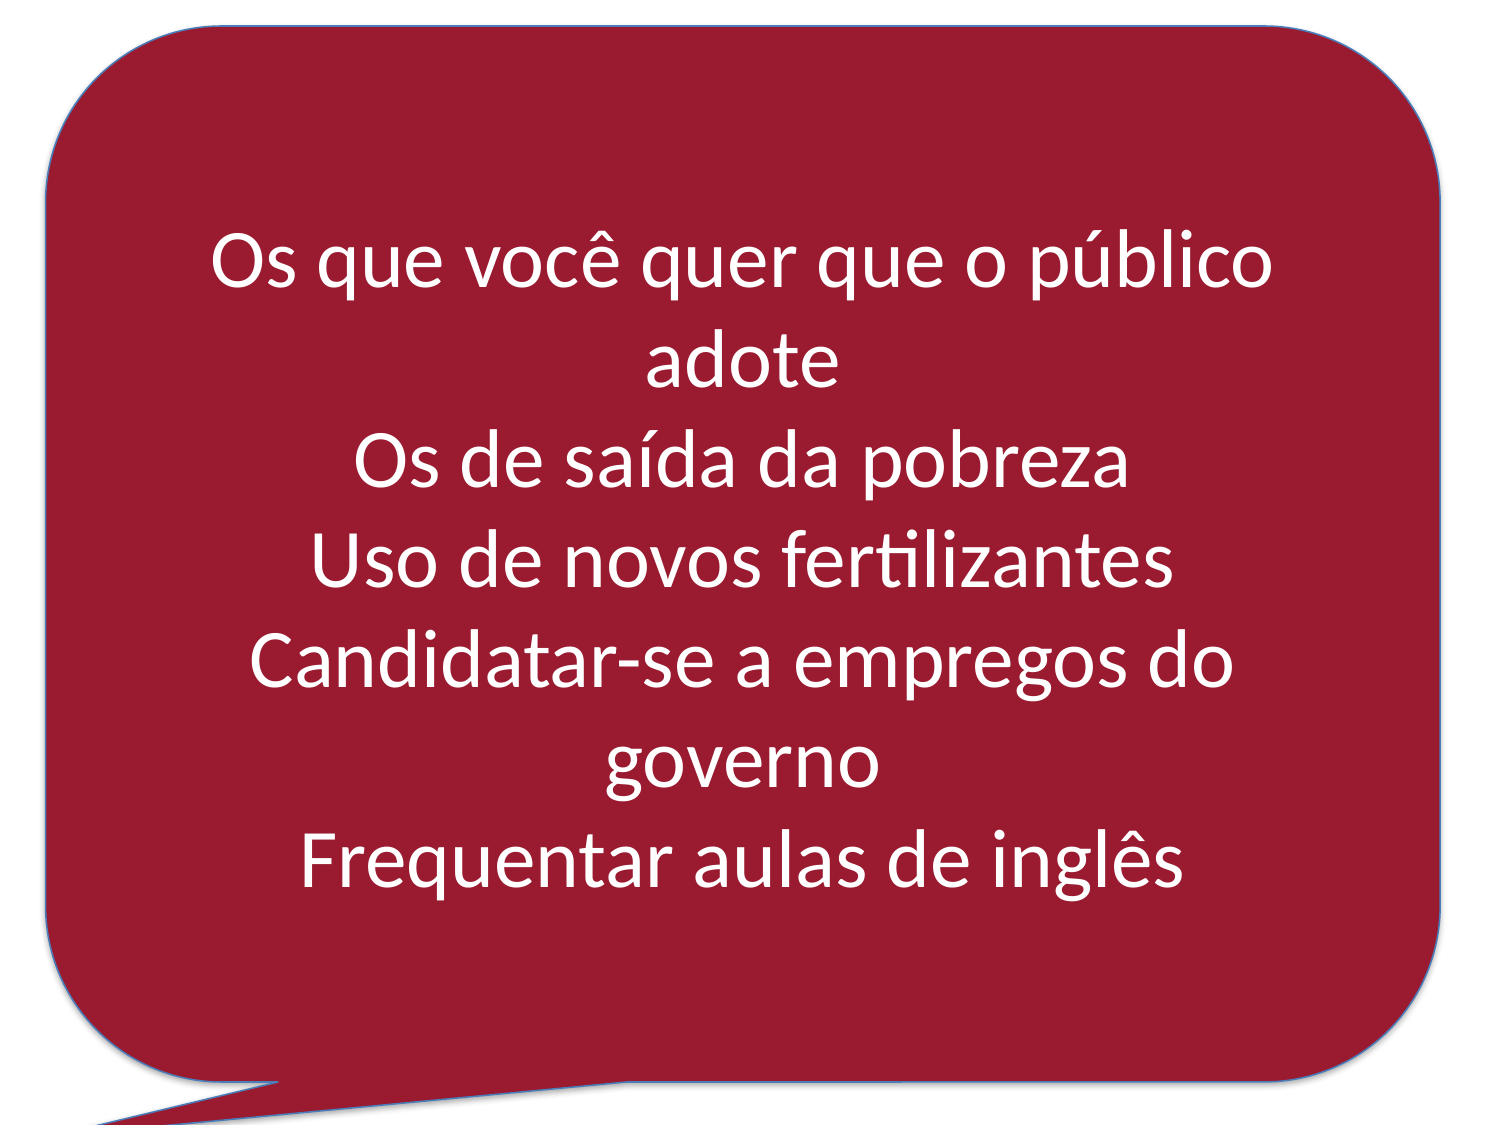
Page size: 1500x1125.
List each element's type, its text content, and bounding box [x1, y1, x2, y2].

text_box Os que você quer que o público adote Os de saída da pobreza Uso de novos fertilizantes Candidatar-se a empregos do governo Frequentar aulas de inglês [44, 25, 1441, 1125]
